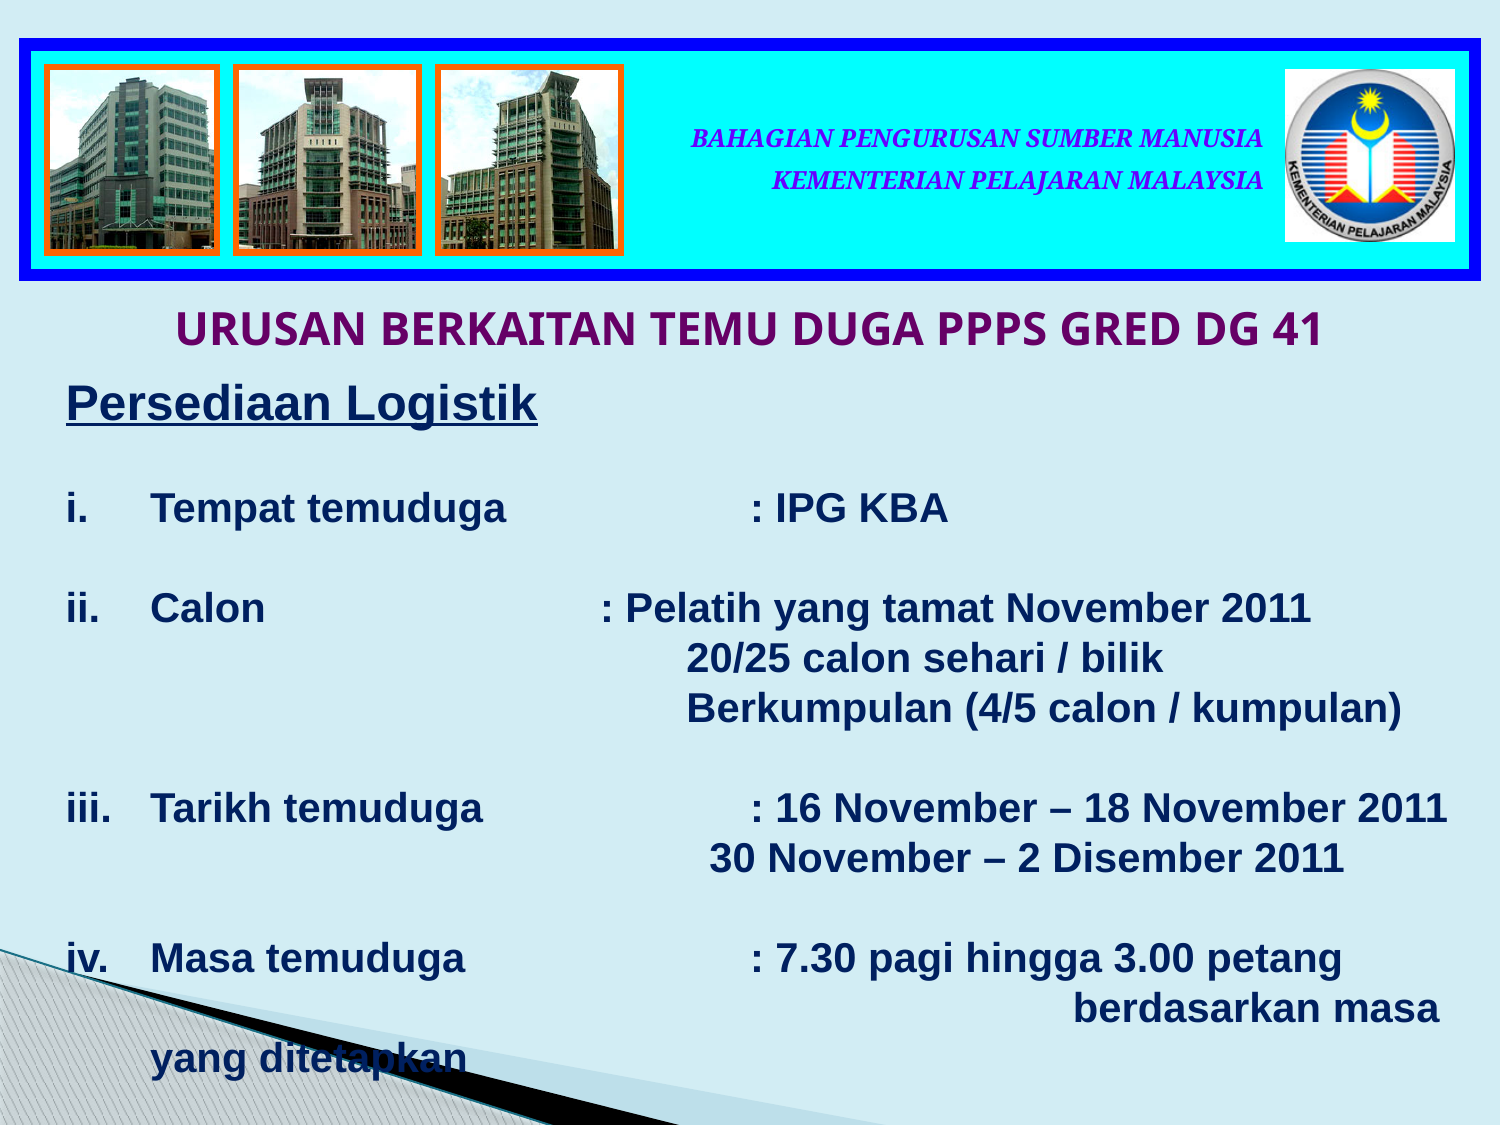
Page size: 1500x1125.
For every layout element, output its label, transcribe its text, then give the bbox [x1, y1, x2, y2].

text_box Persediaan Logistik Tempat temuduga : IPG KBA Calon : Pelatih yang tamat November 2011 20/25 calon sehari / bilik Berkumpulan (4/5 calon / kumpulan) Tarikh temuduga : 16 November – 18 November 2011 30 November – 2 Disember 2011 Masa temuduga : 7.30 pagi hingga 3.00 petang berdasarkan masa yang ditetapkan [41, 363, 1471, 1050]
picture [441, 70, 618, 249]
text_box URUSAN BERKAITAN TEMU DUGA PPPS GRED DG 41 [35, 292, 1465, 362]
picture [50, 70, 214, 249]
picture [239, 70, 416, 249]
picture [1285, 69, 1455, 242]
